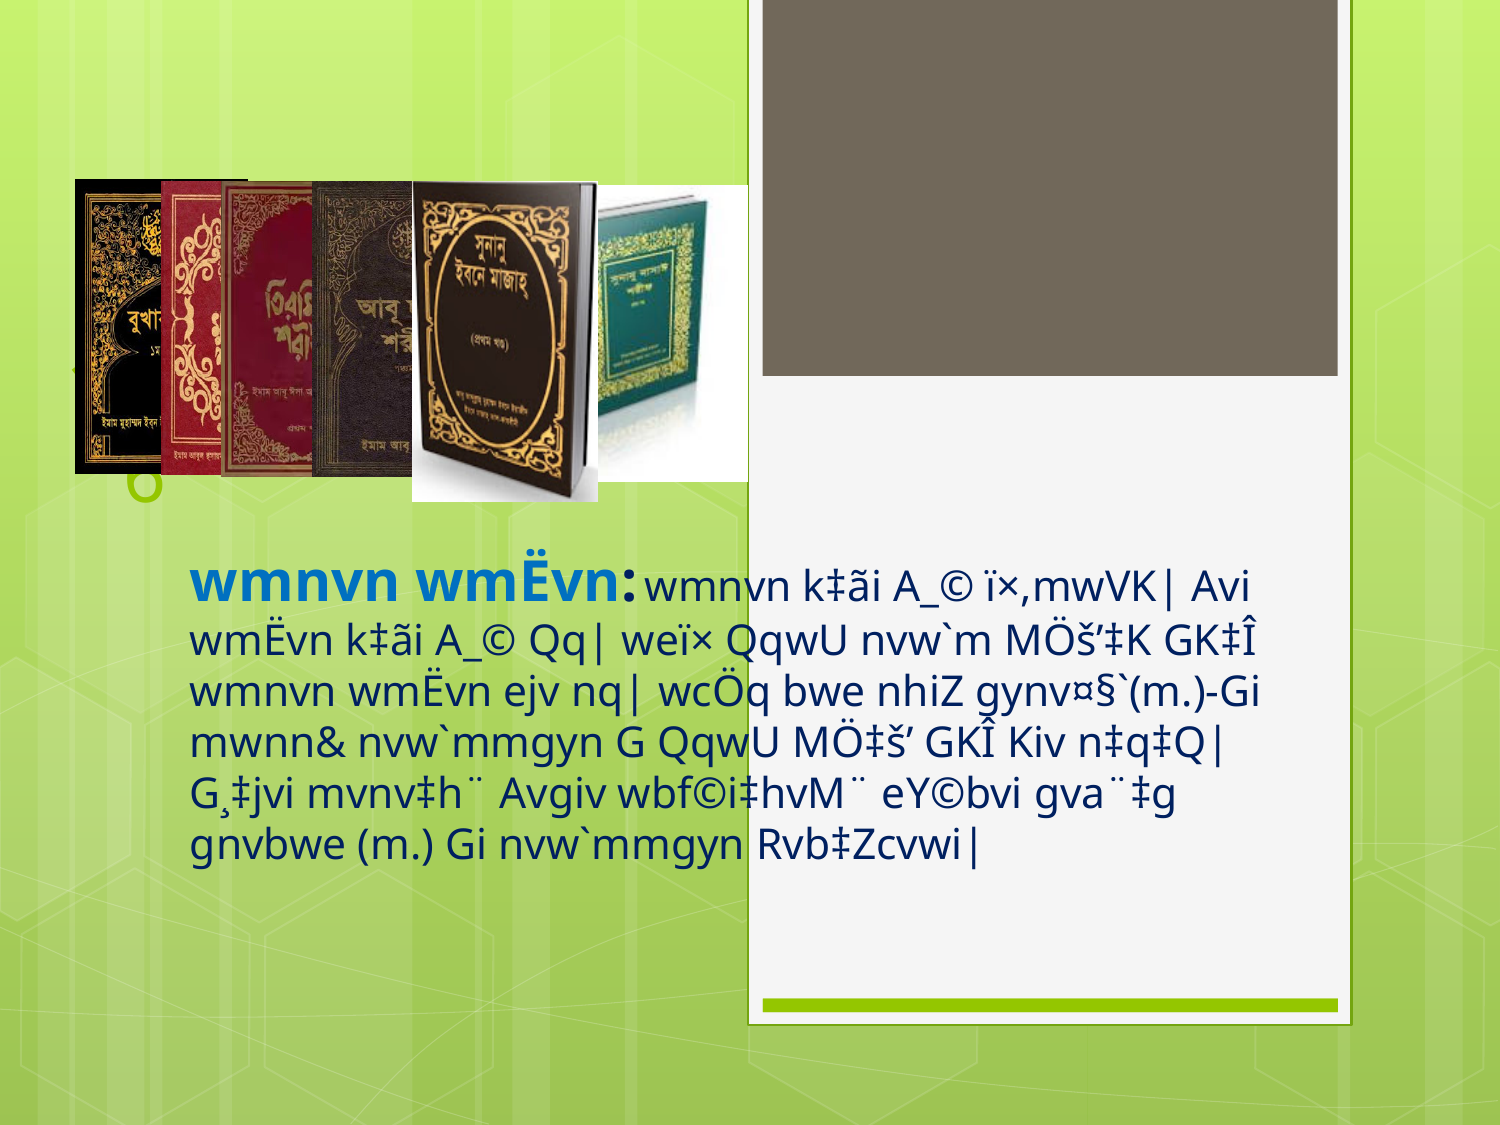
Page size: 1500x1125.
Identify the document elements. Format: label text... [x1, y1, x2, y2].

title 1 2 3 4 5 6 [50, 162, 748, 525]
picture [74, 179, 749, 502]
subtitle wmnvn wmËvn: wmnvn k‡ãi A_© ï×,mwVK| Avi wmËvn k‡ãi A_© Qq| weï× QqwU nvw`m MÖš’‡K GK‡Î wmnvn wmËvn ejv nq| wcÖq bwe nhiZ gynv¤§`(m.)-Gi mwnn& nvw`mmgyn G QqwU MÖ‡š’ GKÎ Kiv n‡q‡Q|G¸‡jvi mvnv‡h¨ Avgiv wbf©i‡hvM¨ eY©bvi gva¨‡g gnvbwe (m.) Gi nvw`mmgyn Rvb‡Zcvwi| [174, 537, 1288, 913]
